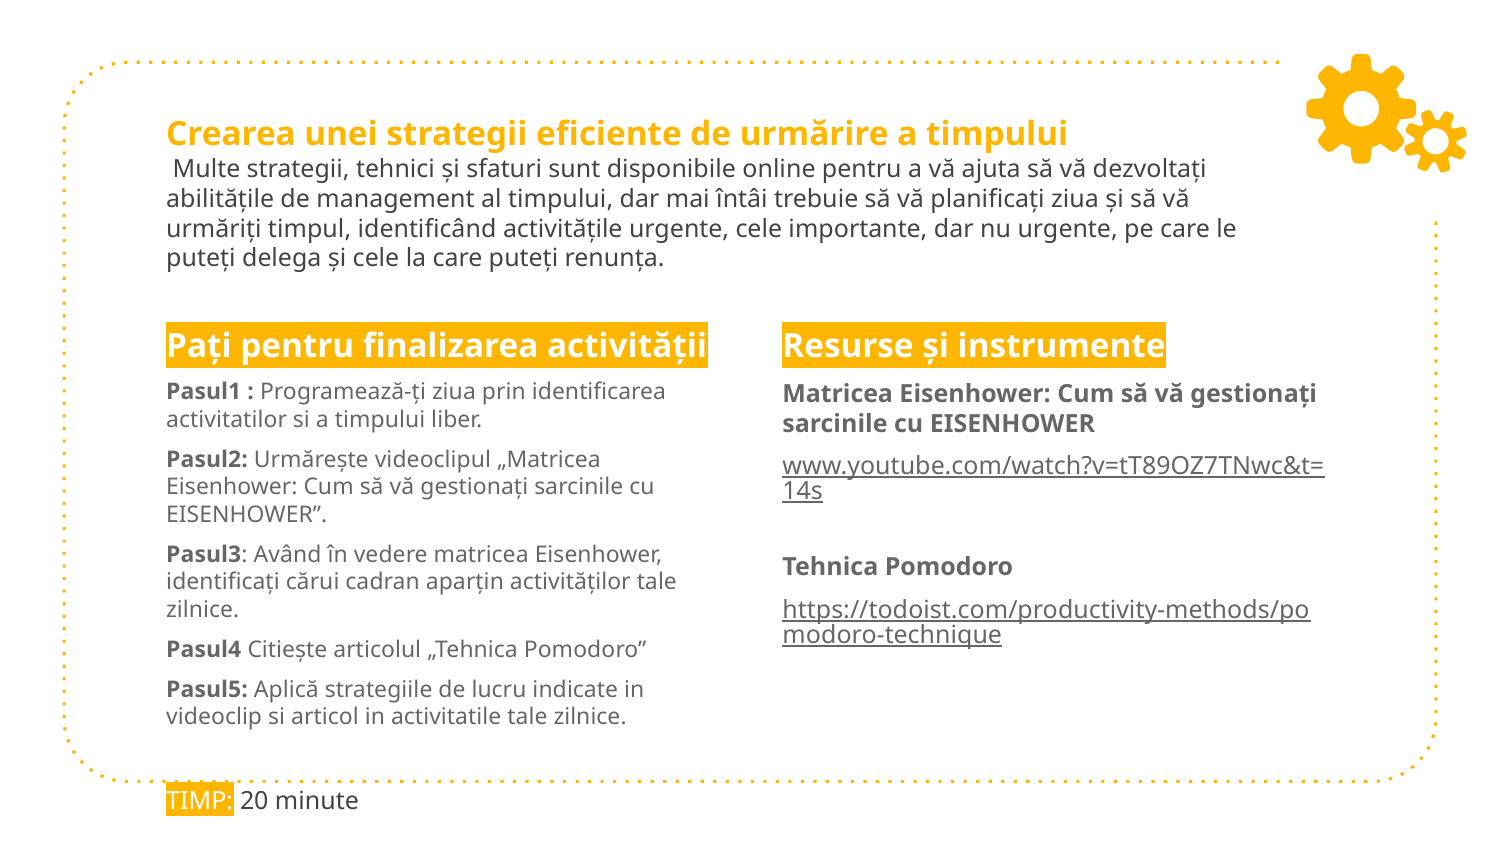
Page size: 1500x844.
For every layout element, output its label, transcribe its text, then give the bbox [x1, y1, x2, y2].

title Crearea unei strategii eficiente de urmărire a timpului Multe strategii, tehnici și sfaturi sunt disponibile online pentru a vă ajuta să vă dezvoltați abilitățile de management al timpului, dar mai întâi trebuie să vă planificați ziua și să vă urmăriți timpul, identificând activitățile urgente, cele importante, dar nu urgente, pe care le puteți delega și cele la care puteți renunța. [151, 146, 1278, 287]
list Pați pentru finalizarea activității Pasul1 : Programează-ți ziua prin identificarea activitatilor si a timpului liber. Pasul2: Urmărește videoclipul „Matricea Eisenhower: Cum să vă gestionați sarcinile cu EISENHOWER”. Pasul3: Având în vedere matricea Eisenhower, identificați cărui cadran aparțin activităților tale zilnice. Pasul4 Citiește articolul „Tehnica Pomodoro” Pasul5: Aplică strategiile de lucru indicate in videoclip si articol in activitatile tale zilnice. TIMP: 20 minute [151, 309, 733, 773]
list Resurse și instrumente Matricea Eisenhower: Cum să vă gestionați sarcinile cu EISENHOWER www.youtube.com/watch?v=tT89OZ7TNwc&t=14s Tehnica Pomodoro https://todoist.com/productivity-methods/pomodoro-technique [767, 309, 1349, 773]
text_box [1306, 53, 1467, 173]
